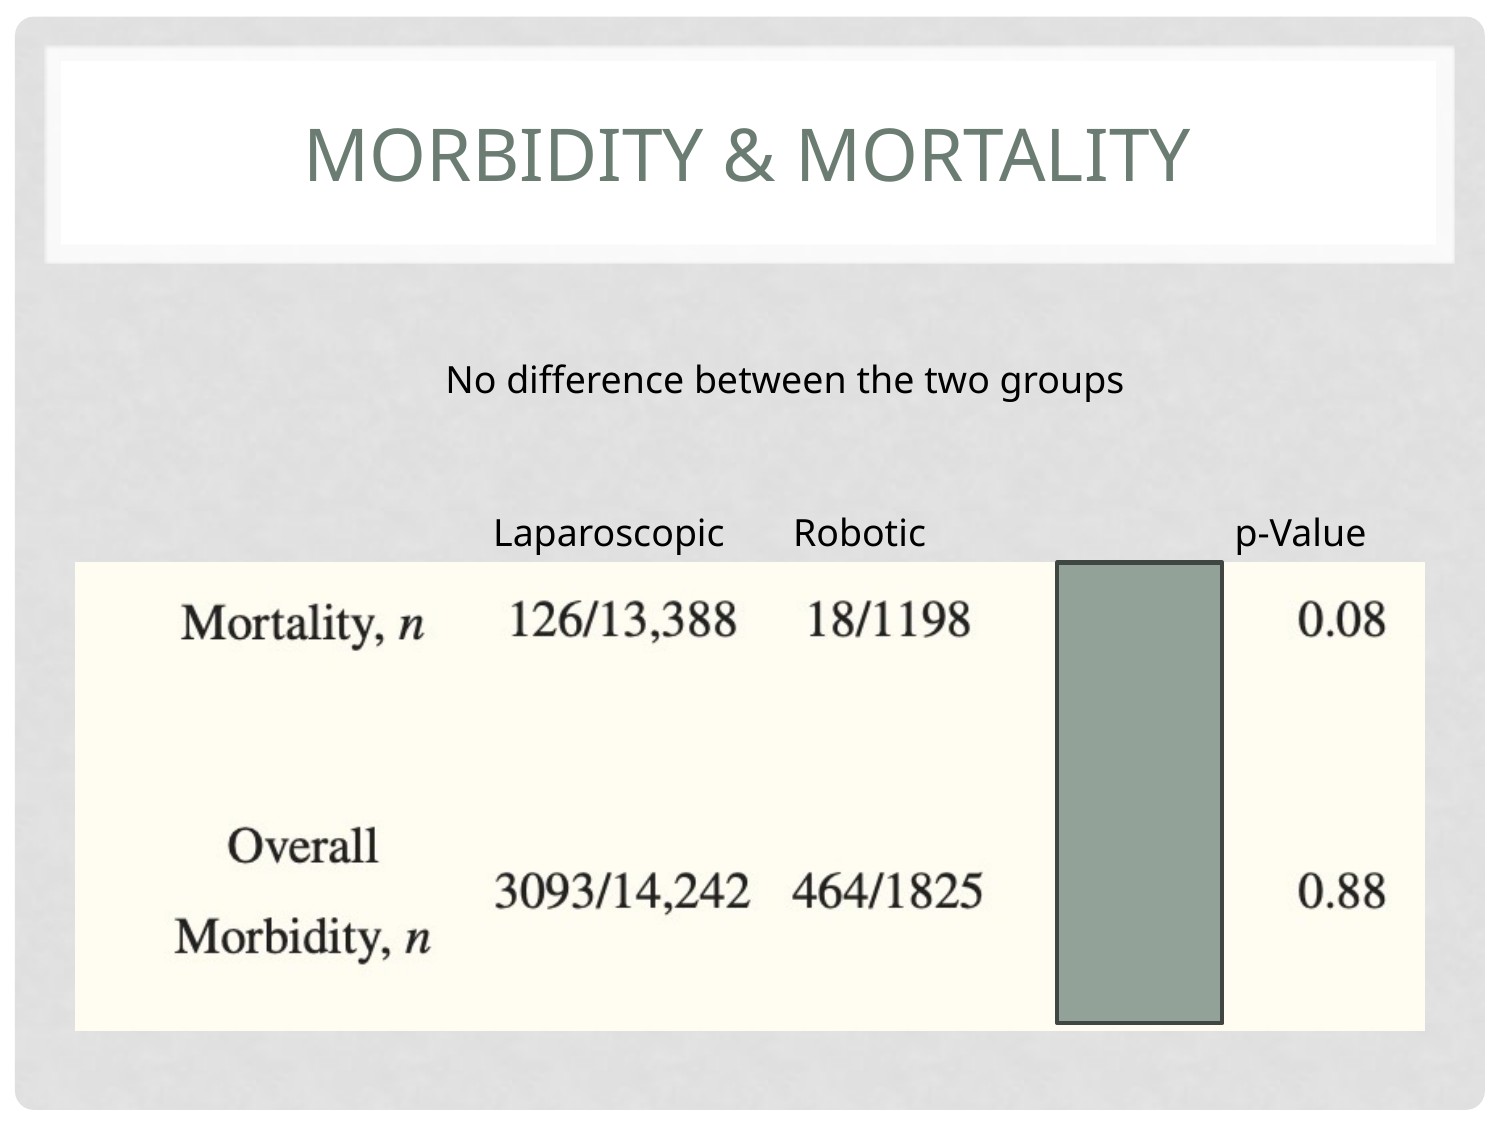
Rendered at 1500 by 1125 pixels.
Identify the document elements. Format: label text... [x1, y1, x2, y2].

title Morbidity & Mortality [69, 66, 1425, 238]
text_box Laparoscopic Robotic p-Value [478, 501, 1425, 562]
text_box No difference between the two groups [312, 348, 1140, 409]
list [74, 562, 1426, 1031]
